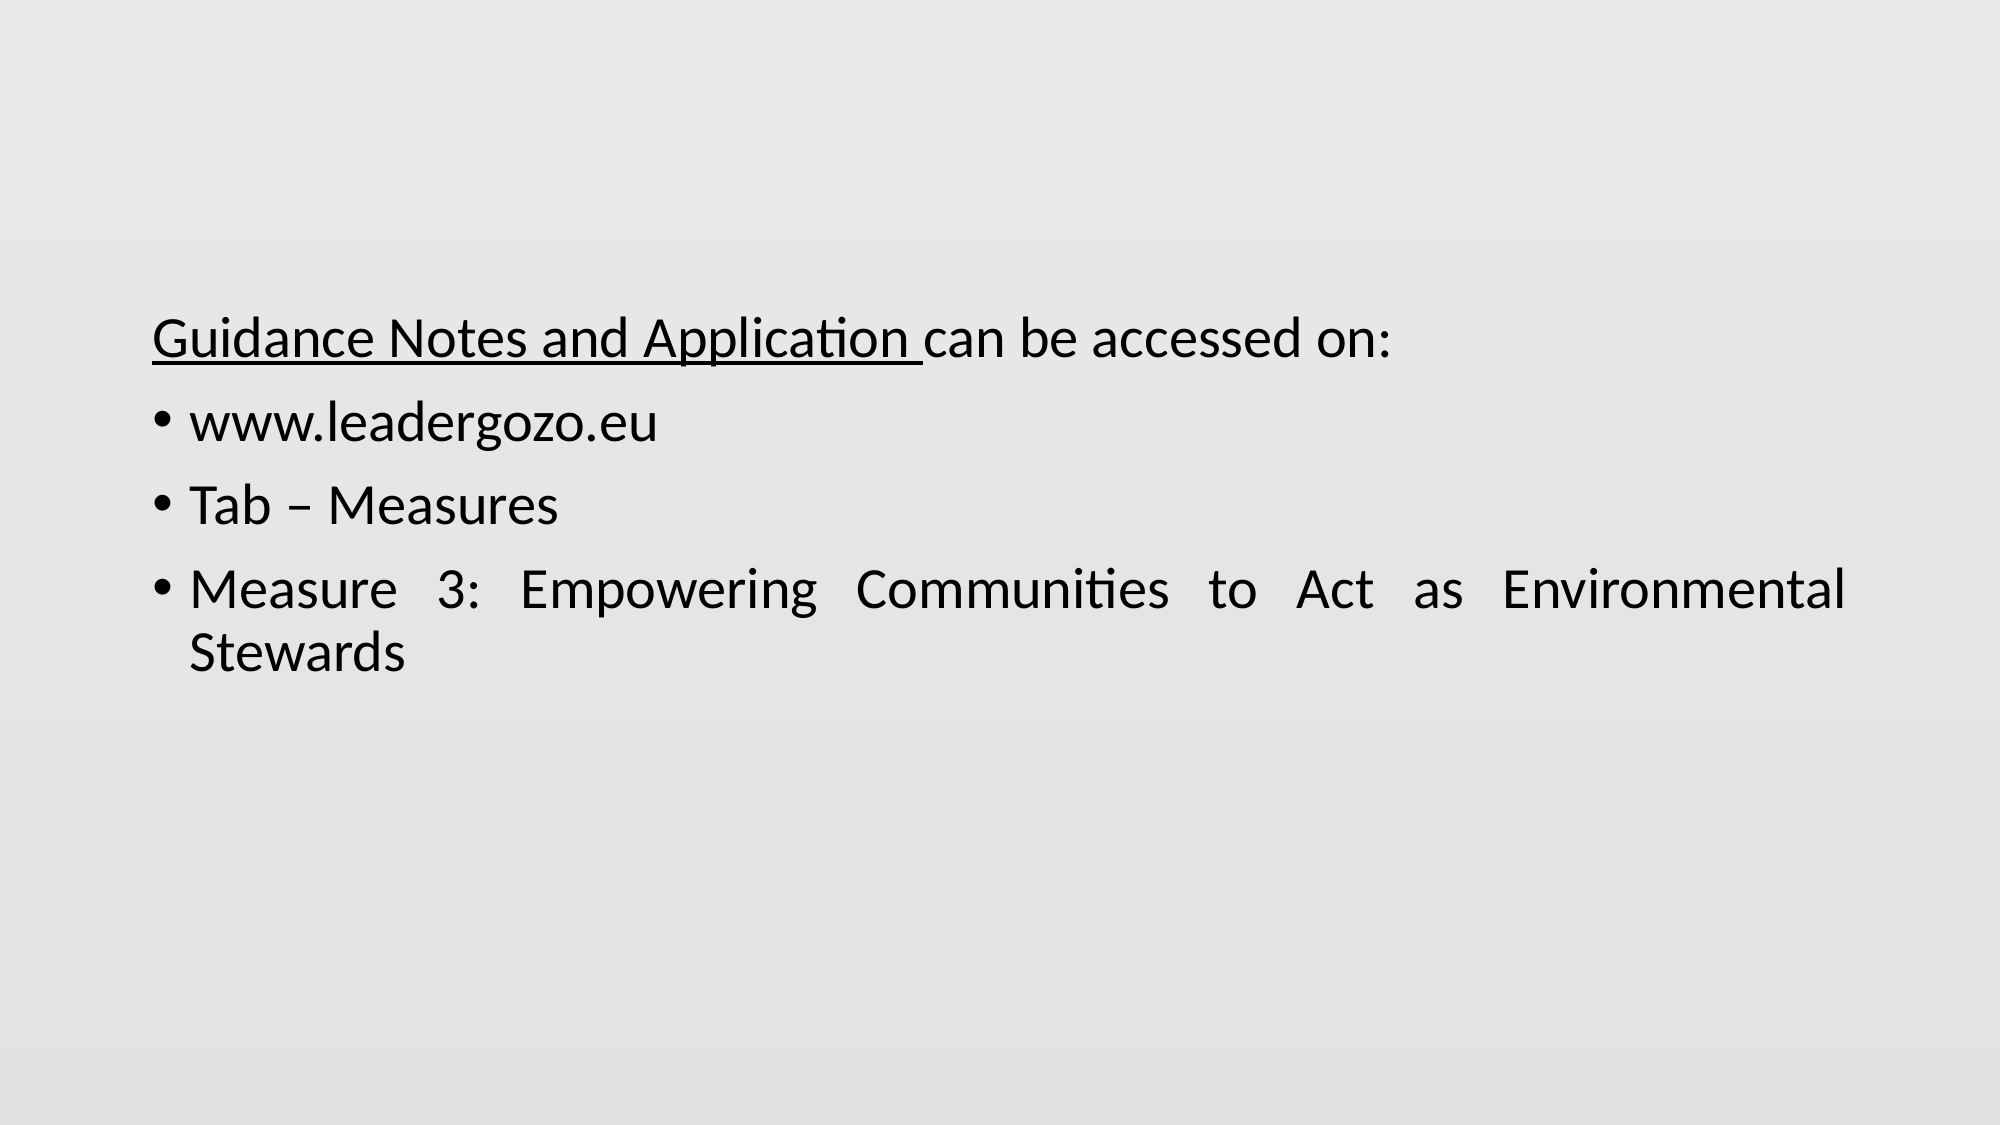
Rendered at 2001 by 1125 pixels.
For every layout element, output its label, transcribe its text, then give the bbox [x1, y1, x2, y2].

list Guidance Notes and Application can be accessed on: www.leadergozo.eu Tab – Measures Measure 3: Empowering Communities to Act as Environmental Stewards [137, 299, 1863, 1014]
